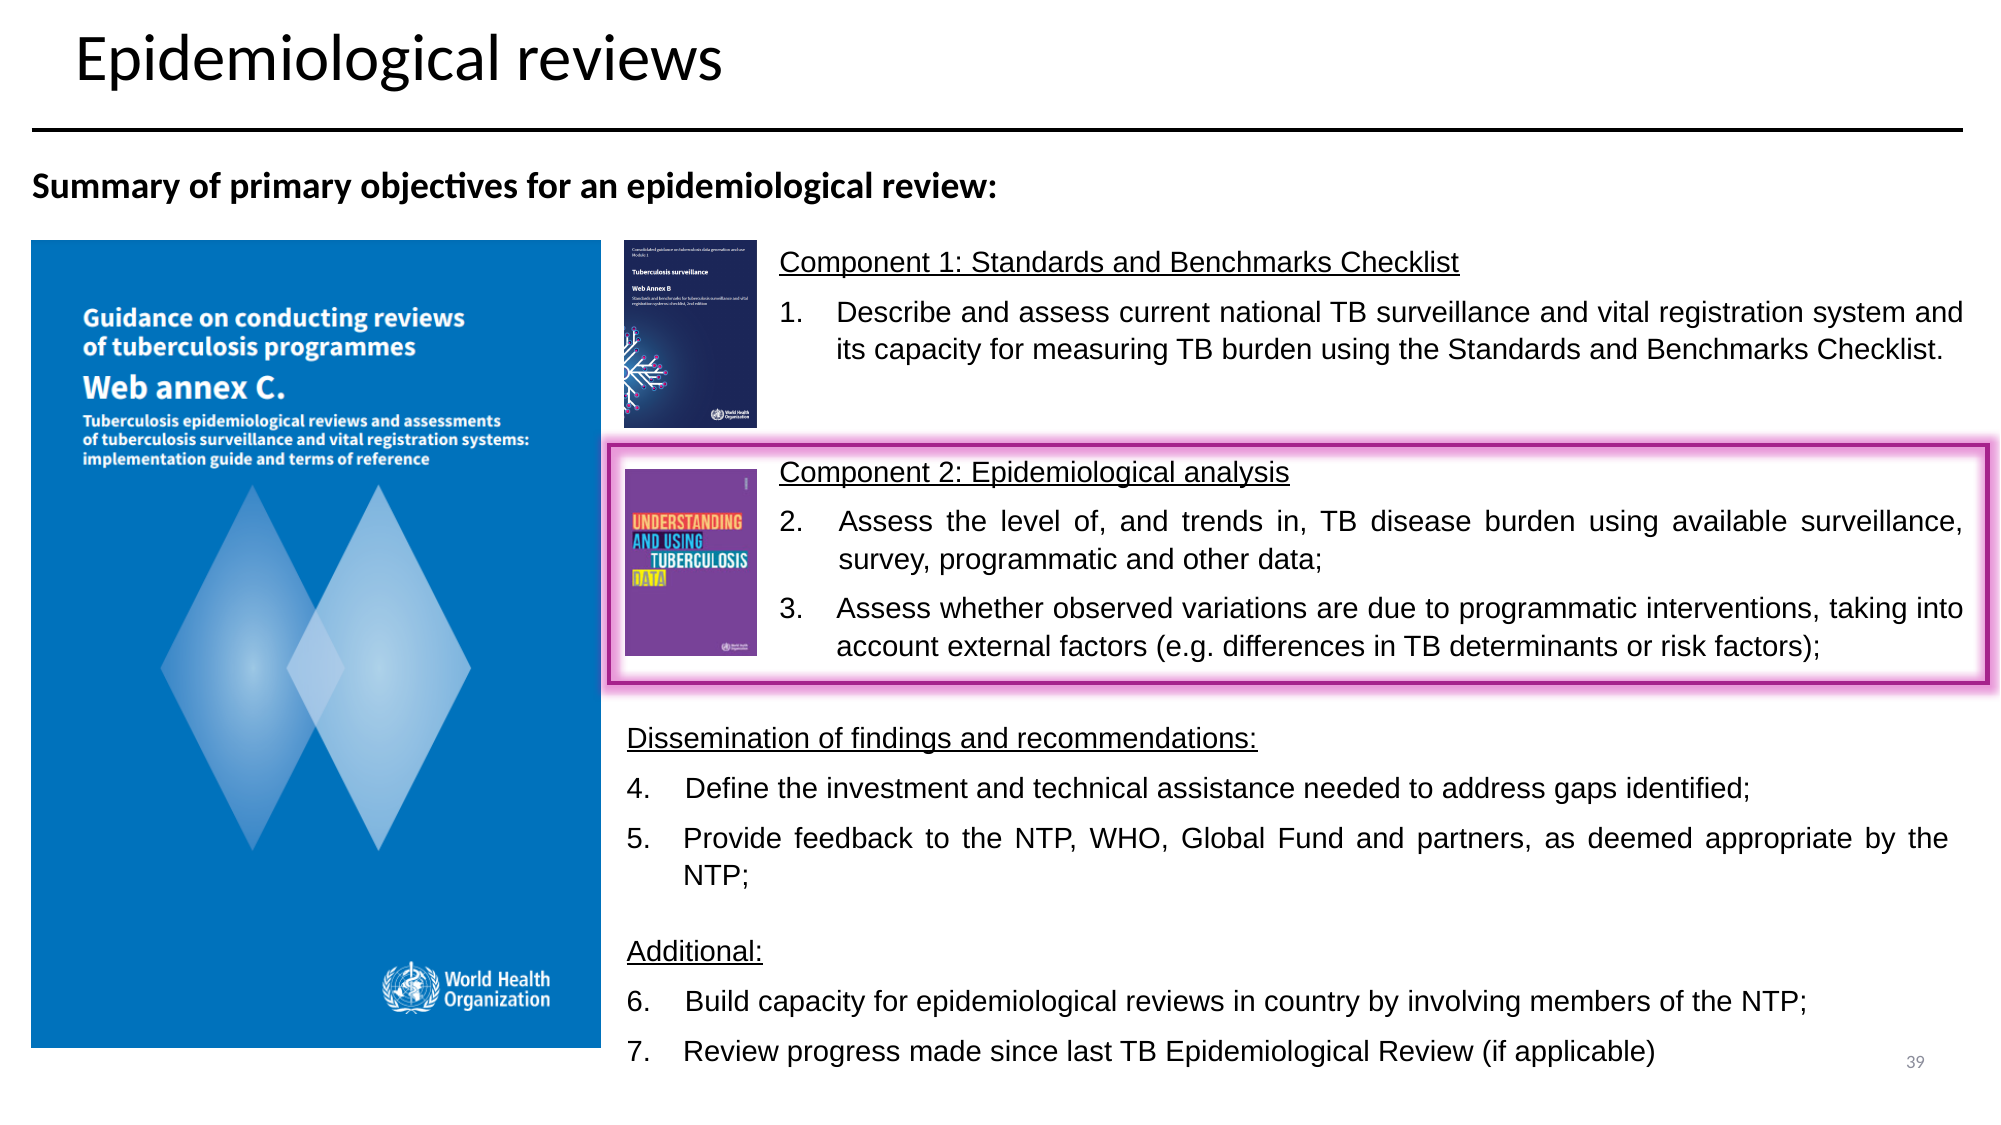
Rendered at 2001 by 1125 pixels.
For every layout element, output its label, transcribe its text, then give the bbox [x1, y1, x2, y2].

picture [31, 240, 601, 1048]
picture [624, 240, 757, 428]
text_box [608, 444, 1989, 684]
list Component 1: Standards and Benchmarks Checklist Describe and assess current national TB surveillance and vital registration system and its capacity for measuring TB burden using the Standards and Benchmarks Checklist. Component 2: Epidemiological analysis Assess the level of, and trends in, TB disease burden using available surveillance, survey, programmatic and other data; Assess whether observed variations are due to programmatic interventions, taking into account external factors (e.g. differences in TB determinants or risk factors); [779, 241, 1966, 432]
title Epidemiological reviews [75, 22, 1925, 118]
text_box Summary of primary objectives for an epidemiological review: [17, 153, 1029, 214]
slide_number 39 [1862, 1049, 1925, 1103]
picture [625, 469, 757, 656]
text_box Dissemination of findings and recommendations: Define the investment and technical assistance needed to address gaps identified; Provide feedback to the NTP, WHO, Global Fund and partners, as deemed appropriate by the NTP; Additional: Build capacity for epidemiological reviews in country by involving members of the NTP; Review progress made since last TB Epidemiological Review (if applicable) [611, 709, 1966, 1075]
